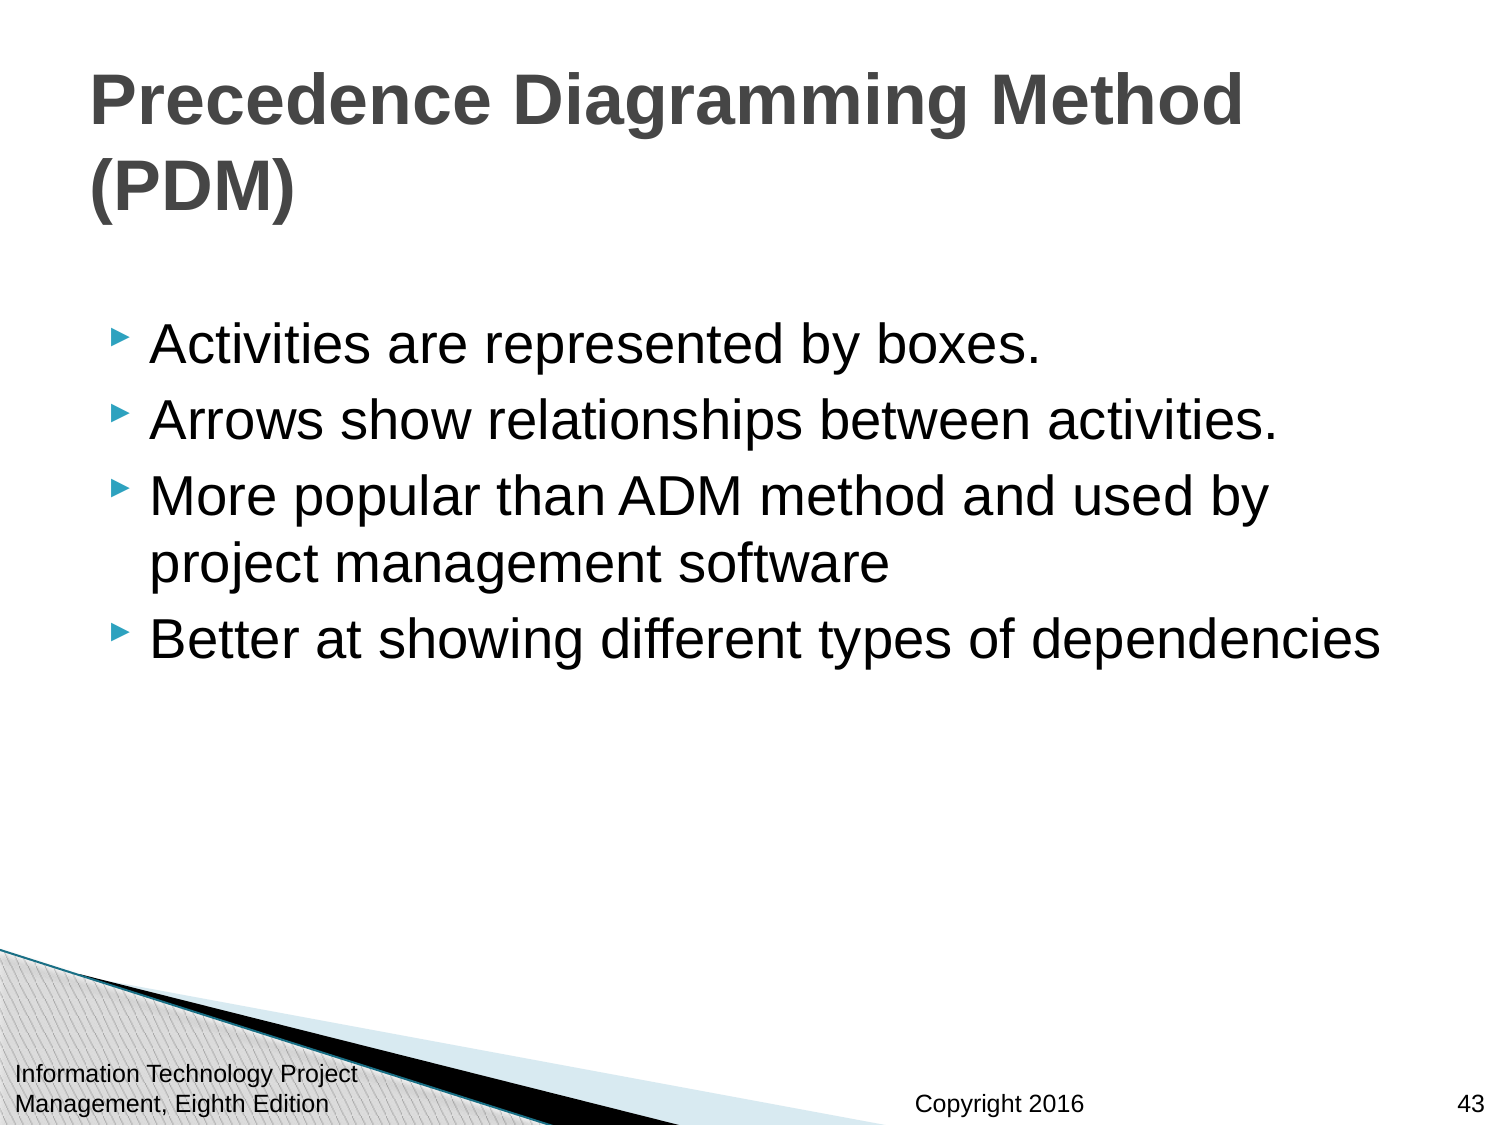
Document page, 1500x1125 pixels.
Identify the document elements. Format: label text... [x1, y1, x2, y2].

slide_number 43 [1408, 1065, 1500, 1125]
list Activities are represented by boxes. Arrows show relationships between activities. More popular than ADM method and used by project management software Better at showing different types of dependencies [74, 299, 1426, 1043]
title Precedence Diagramming Method (PDM) [75, 45, 1425, 233]
